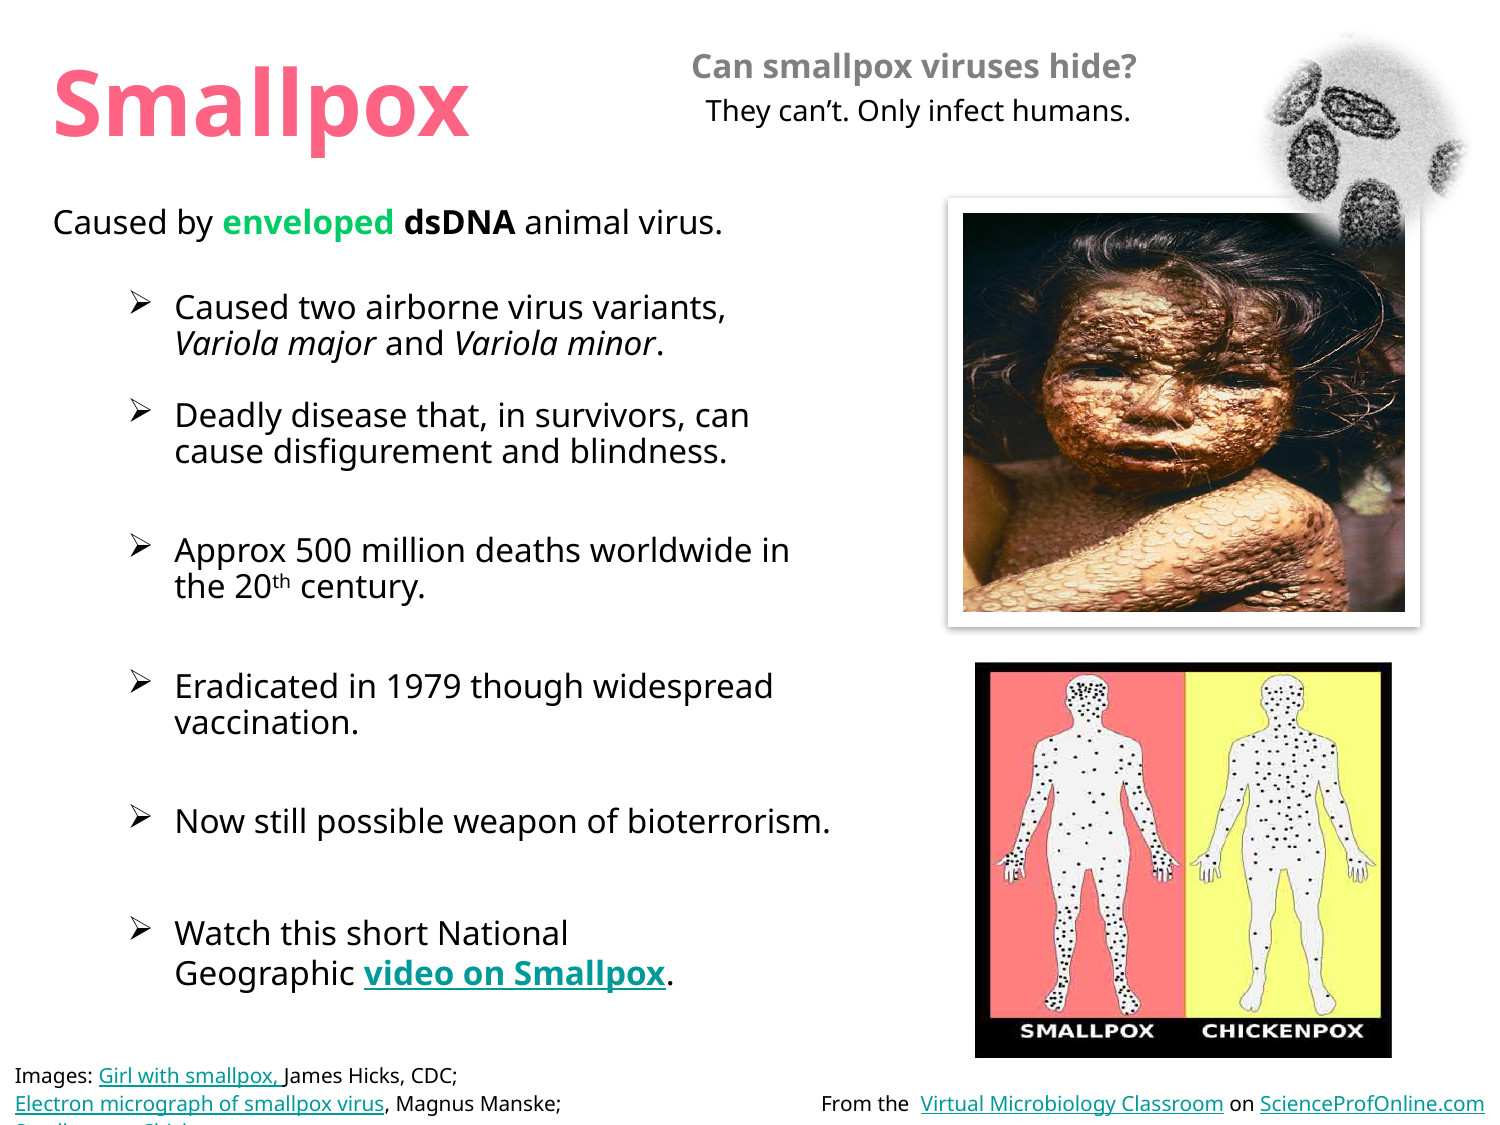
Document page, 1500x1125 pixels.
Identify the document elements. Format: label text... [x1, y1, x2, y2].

text_box Images: Girl with smallpox, James Hicks, CDC; Electron micrograph of smallpox virus, Magnus Manske; Smallpox vs. Chickenpox [0, 1055, 700, 1125]
text_box Can smallpox viruses hide? They can’t. Only infect humans. [624, 37, 1213, 170]
picture [1249, 24, 1476, 263]
picture [974, 662, 1392, 1058]
list Smallpox Caused by enveloped dsDNA animal virus. Caused two airborne virus variants, Variola major and Variola minor. Deadly disease that, in survivors, can cause disfigurement and blindness. Approx 500 million deaths worldwide in the 20th century. Eradicated in 1979 though widespread vaccination. Now still possible weapon of bioterrorism. Watch this short National Geographic video on Smallpox. [37, 50, 850, 1025]
text_box From the Virtual Microbiology Classroom on ScienceProfOnline.com [624, 1082, 1500, 1125]
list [962, 212, 1406, 613]
